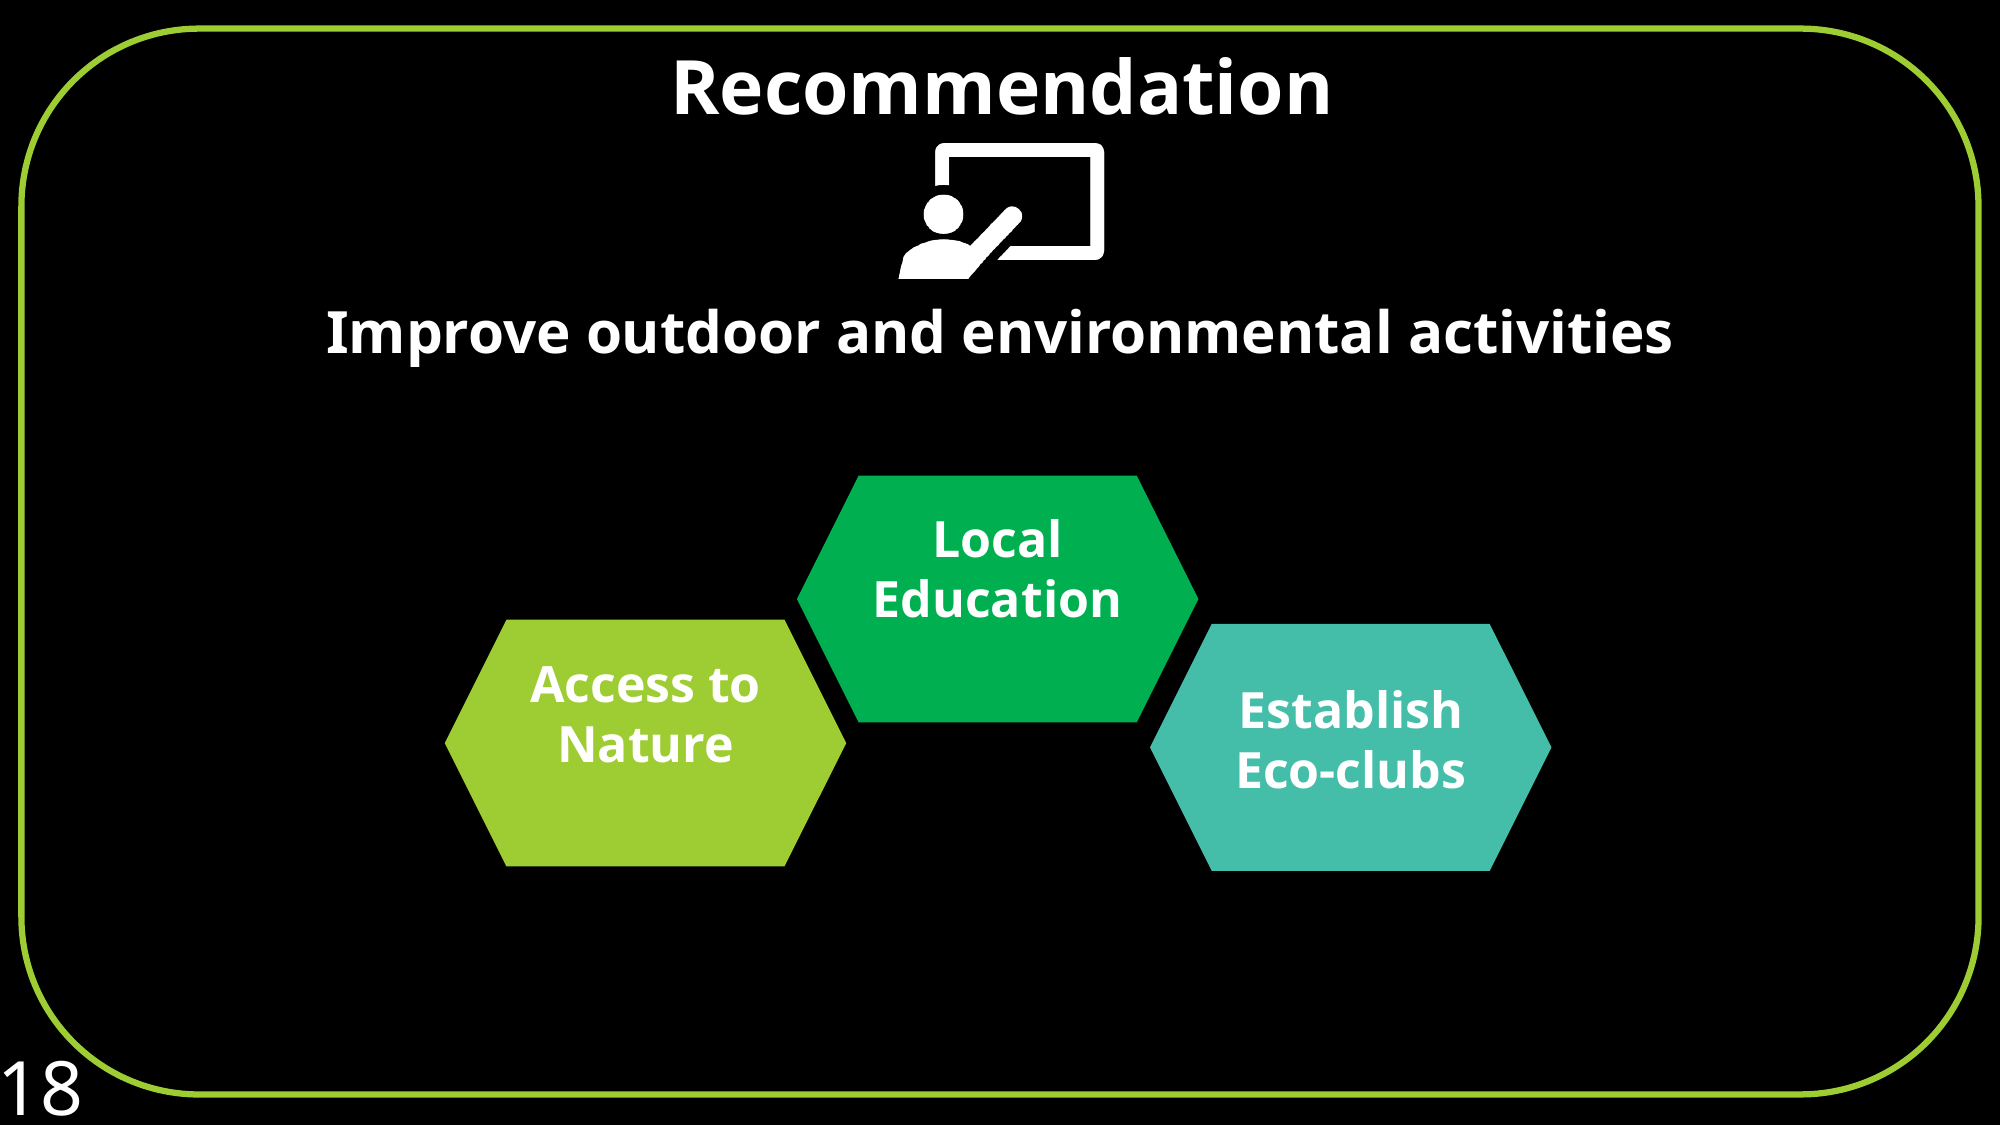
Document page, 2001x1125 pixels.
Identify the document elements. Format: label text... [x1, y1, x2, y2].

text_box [796, 475, 1199, 723]
picture [888, 97, 1115, 324]
text_box Improve outdoor and environmental activities [73, 287, 1928, 373]
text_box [444, 619, 847, 867]
text_box 18 [0, 1032, 433, 1125]
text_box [1149, 623, 1552, 872]
text_box [21, 28, 1979, 1095]
